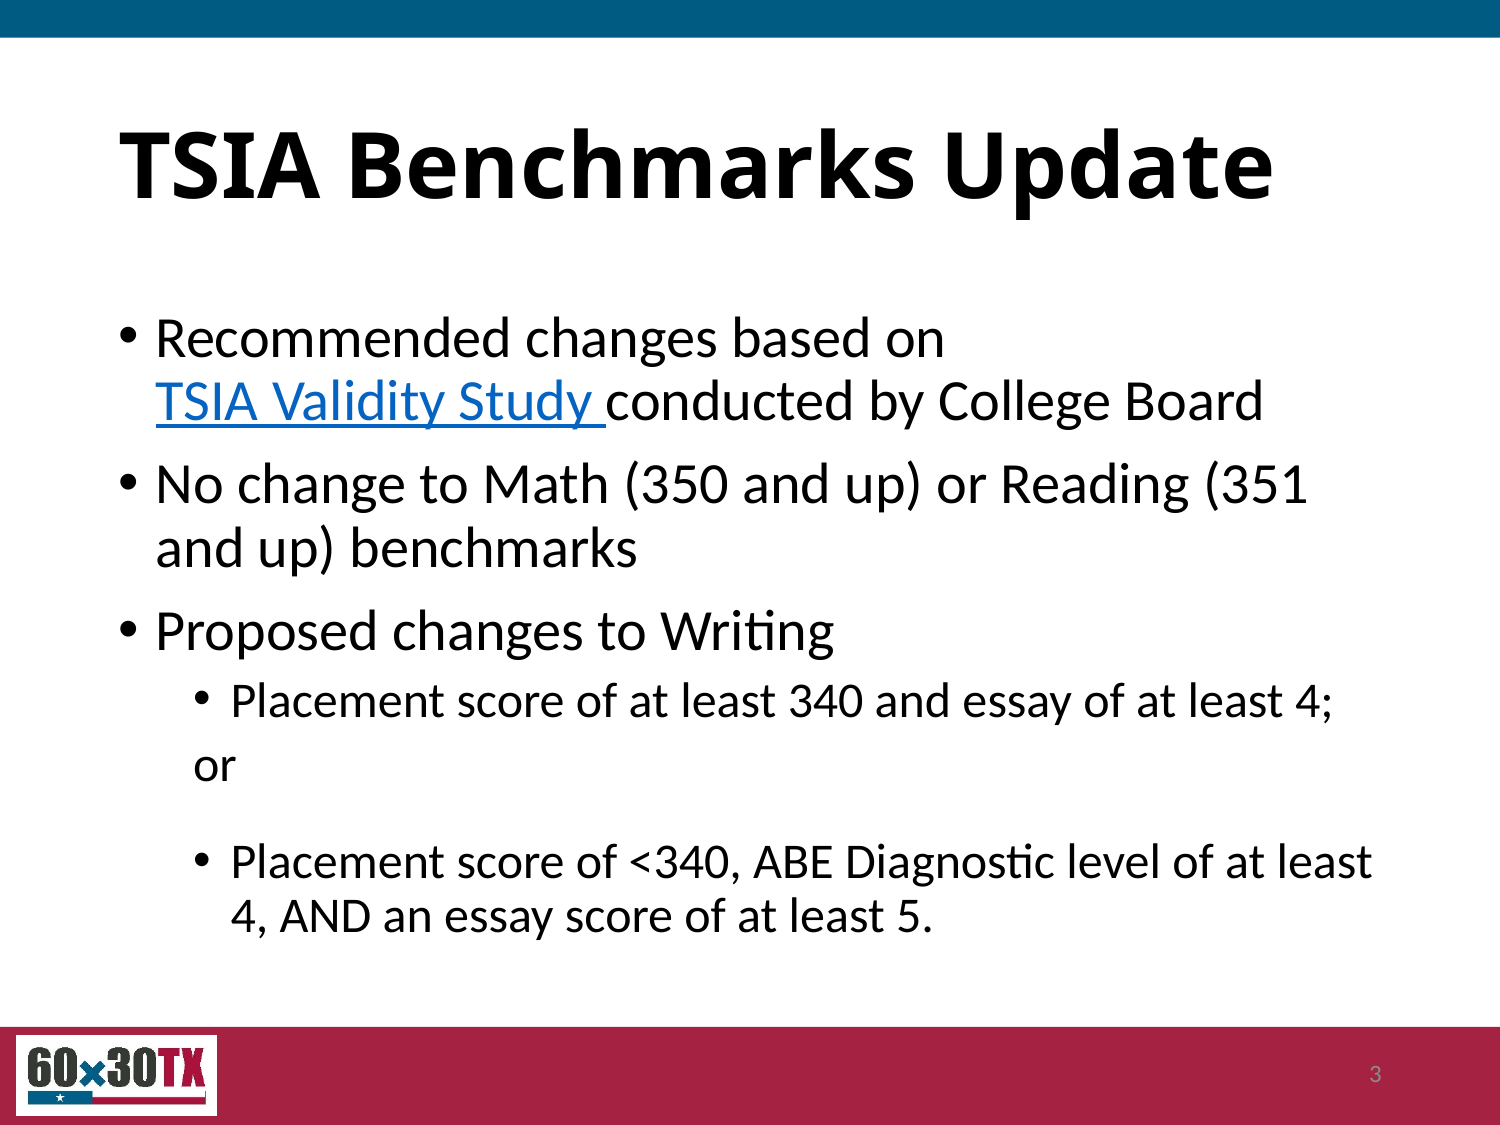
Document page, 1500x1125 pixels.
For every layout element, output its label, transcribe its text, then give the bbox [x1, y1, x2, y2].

title TSIA Benchmarks Update [103, 59, 1397, 278]
picture [16, 1035, 217, 1116]
list Recommended changes based on TSIA Validity Study conducted by College Board No change to Math (350 and up) or Reading (351 and up) benchmarks Proposed changes to Writing Placement score of at least 340 and essay of at least 4; or Placement score of <340, ABE Diagnostic level of at least 4, AND an essay score of at least 5. [103, 299, 1397, 1014]
slide_number 3 [1059, 1042, 1397, 1103]
